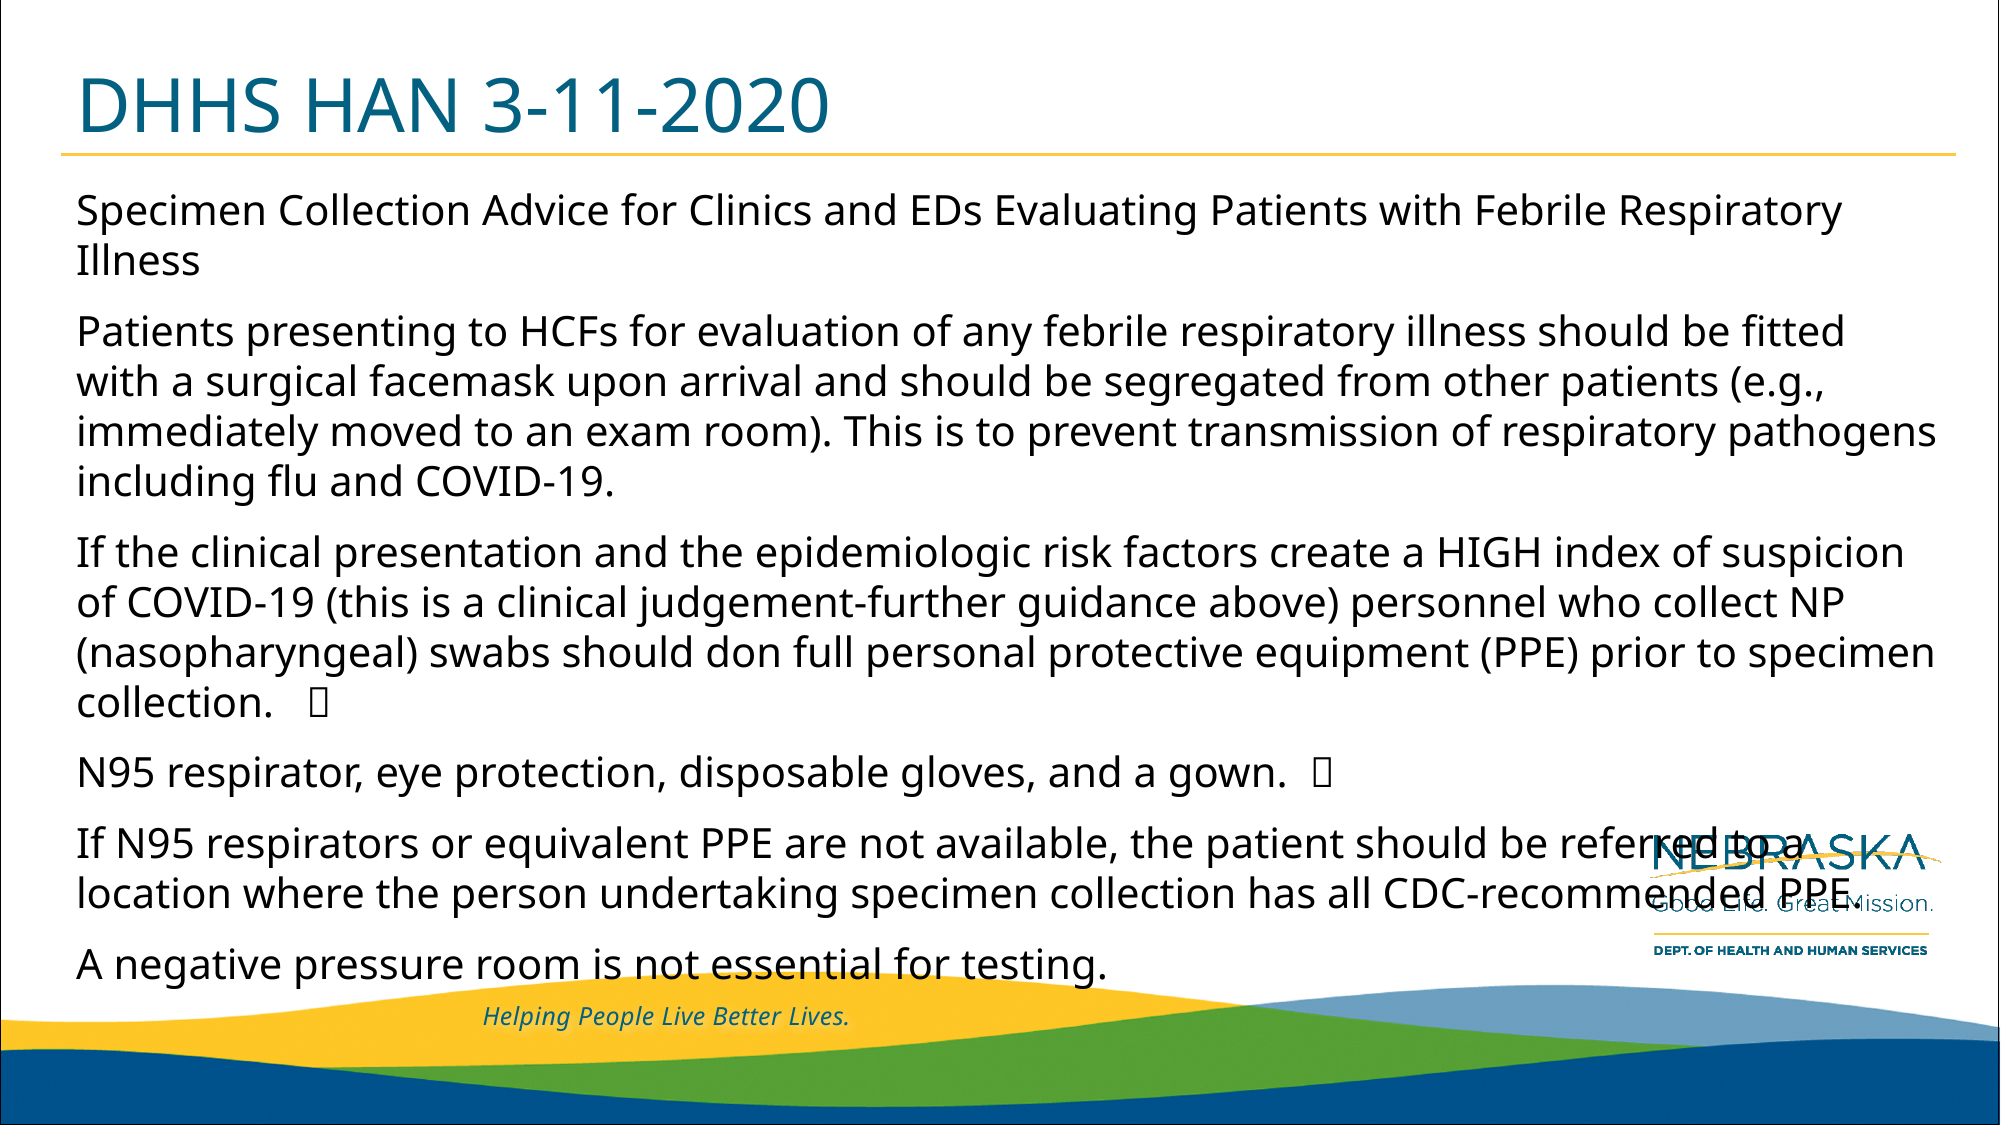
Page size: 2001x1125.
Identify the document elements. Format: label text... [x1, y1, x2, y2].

list Specimen Collection Advice for Clinics and EDs Evaluating Patients with Febrile Respiratory Illness Patients presenting to HCFs for evaluation of any febrile respiratory illness should be fitted with a surgical facemask upon arrival and should be segregated from other patients (e.g., immediately moved to an exam room). This is to prevent transmission of respiratory pathogens including flu and COVID-19. If the clinical presentation and the epidemiologic risk factors create a HIGH index of suspicion of COVID-19 (this is a clinical judgement-further guidance above) personnel who collect NP (nasopharyngeal) swabs should don full personal protective equipment (PPE) prior to specimen collection.  N95 respirator, eye protection, disposable gloves, and a gown.  If N95 respirators or equivalent PPE are not available, the patient should be referred to a location where the person undertaking specimen collection has all CDC-recommended PPE. A negative pressure room is not essential for testing. [61, 176, 1957, 1007]
picture [1, 0, 1998, 1124]
title DHHS HAN 3-11-2020 [61, 59, 1957, 175]
